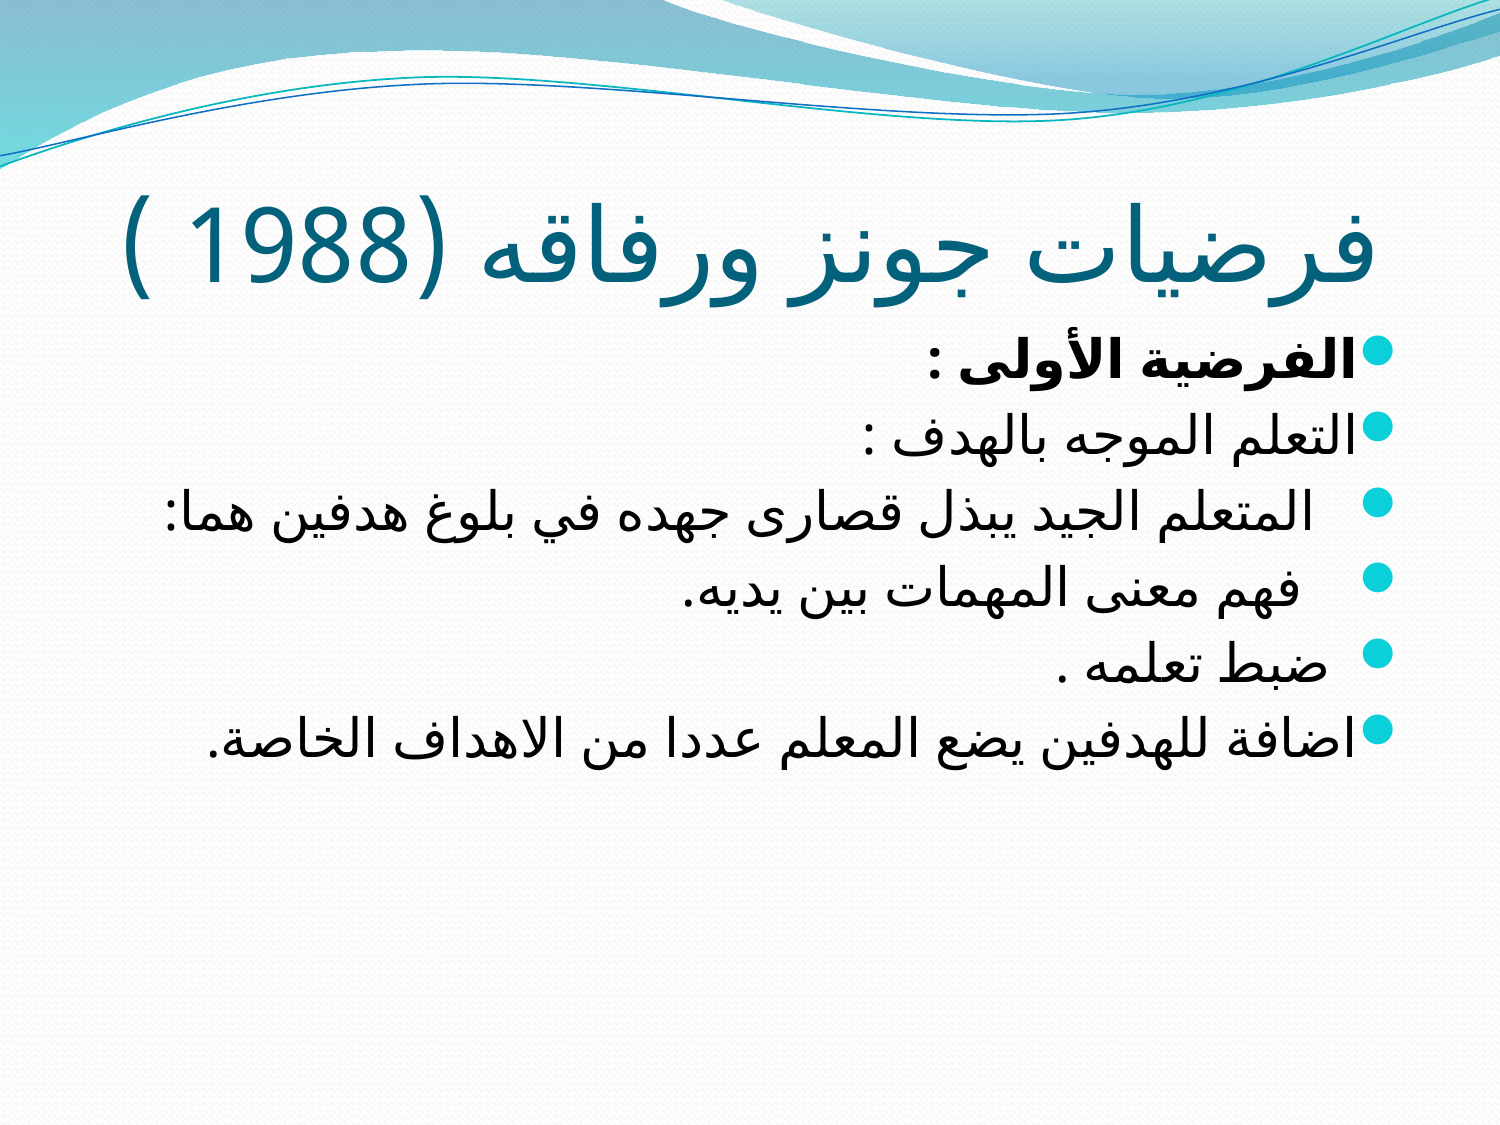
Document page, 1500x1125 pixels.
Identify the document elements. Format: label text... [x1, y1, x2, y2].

title فرضيات جونز ورفاقه (1988 ) [75, 115, 1425, 303]
list الفرضية الأولى : التعلم الموجه بالهدف : المتعلم الجيد يبذل قصارى جهده في بلوغ هدفين هما: فهم معنى المهمات بين يديه. ضبط تعلمه . اضافة للهدفين يضع المعلم عددا من الاهداف الخاصة. [75, 317, 1425, 1038]
